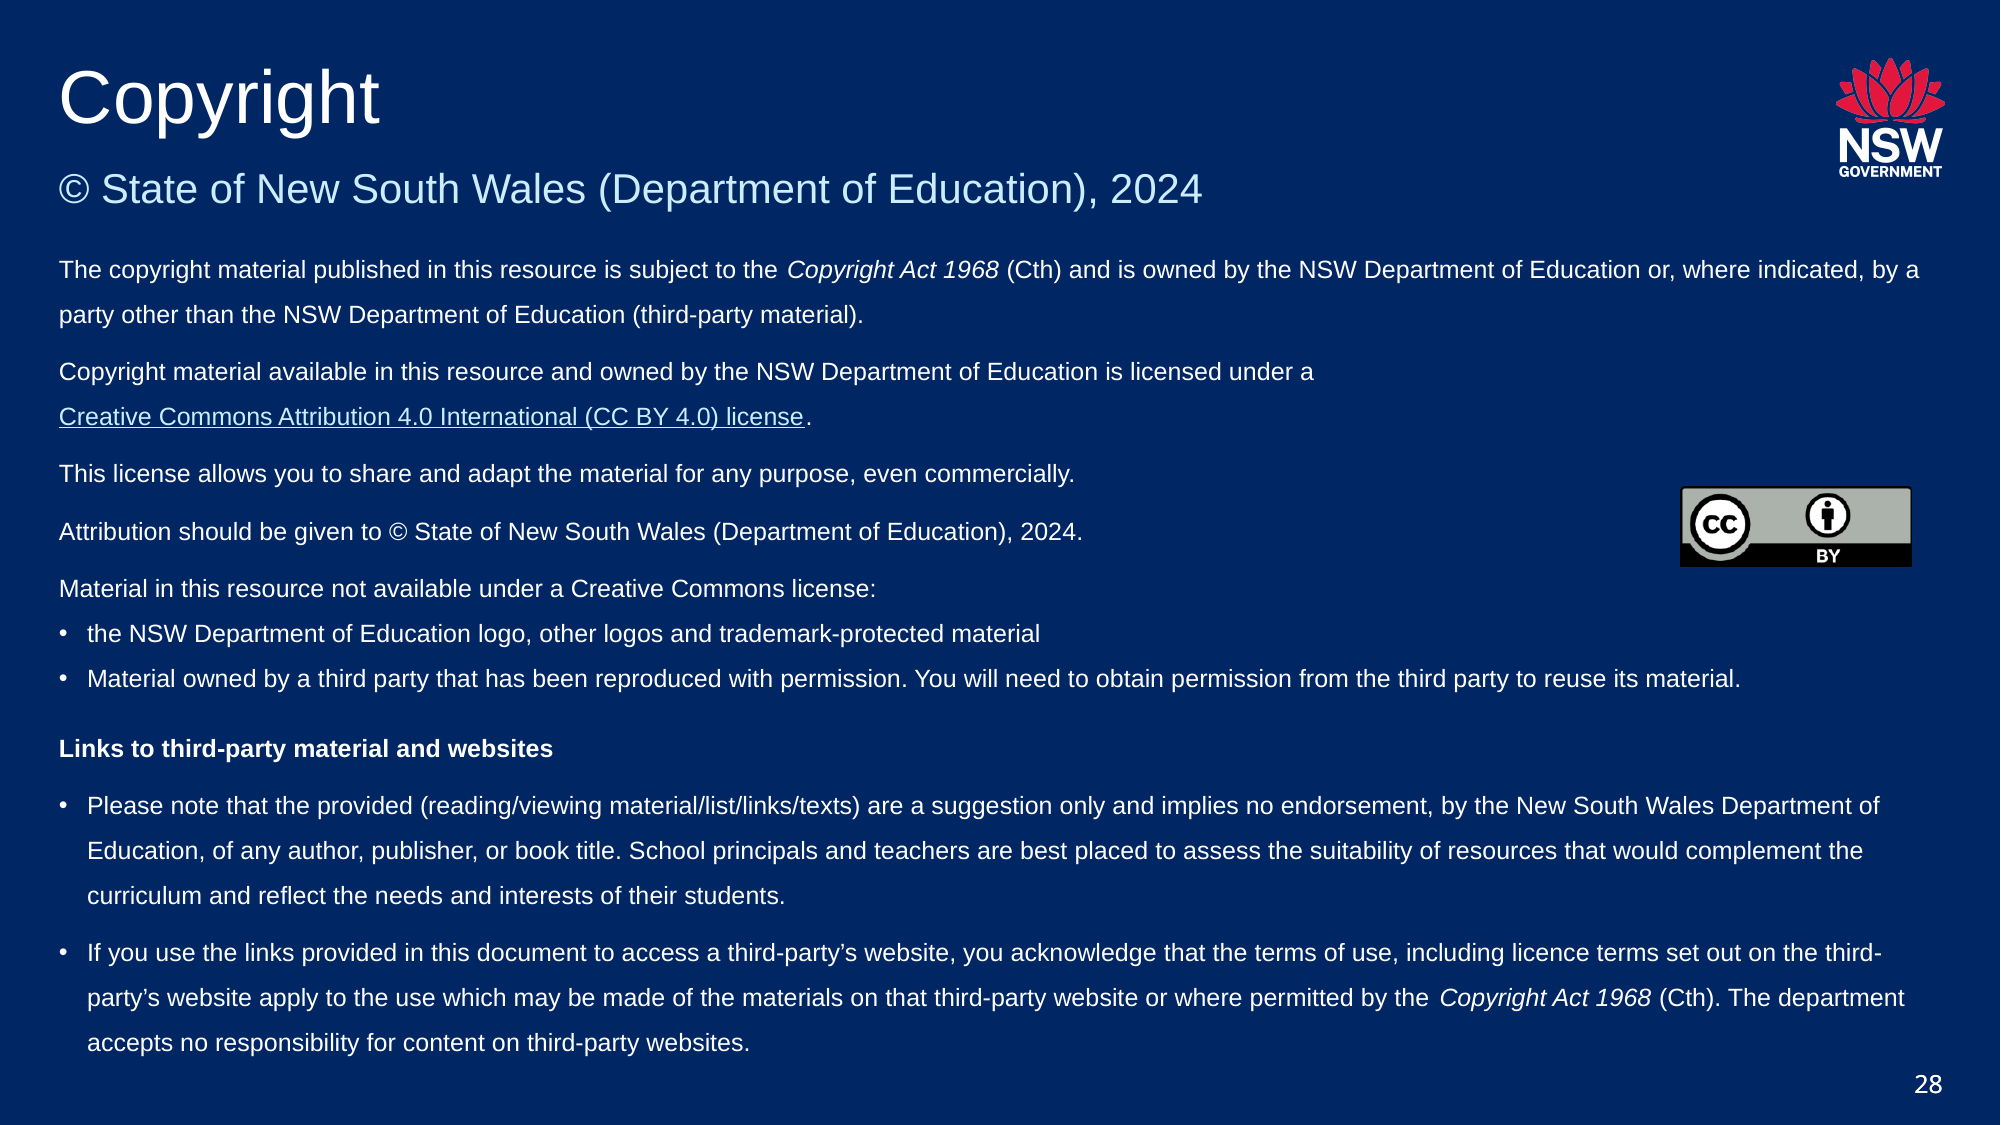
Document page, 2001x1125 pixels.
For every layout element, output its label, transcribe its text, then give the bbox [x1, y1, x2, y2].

picture [1836, 58, 1945, 177]
text_box The copyright material published in this resource is subject to the Copyright Act 1968 (Cth) and is owned by the NSW Department of Education or, where indicated, by a party other than the NSW Department of Education (third-party material). Copyright material available in this resource and owned by the NSW Department of Education is licensed under a Creative Commons Attribution 4.0 International (CC BY 4.0) license. This license allows you to share and adapt the material for any purpose, even commercially. Attribution should be given to © State of New South Wales (Department of Education), 2024. Material in this resource not available under a Creative Commons license: the NSW Department of Education logo, other logos and trademark-protected material Material owned by a third party that has been reproduced with permission. You will need to obtain permission from the third party to reuse its material. Links to third-party material and websites Please note that the provided (reading/viewing material/list/links/texts) are a suggestion only and implies no endorsement, by the New South Wales Department of Education, of any author, publisher, or book title. School principals and teachers are best placed to assess the suitability of resources that would complement the curriculum and reflect the needs and interests of their students. If you use the links provided in this document to access a third-party’s website, you acknowledge that the terms of use, including licence terms set out on the third-party’s website apply to the use which may be made of the materials on that third-party website or where permitted by the Copyright Act 1968 (Cth). The department accepts no responsibility for content on third-party websites. [59, 238, 1943, 1070]
list © State of New South Wales (Department of Education), 2024 [59, 160, 1713, 212]
title Copyright [59, 59, 1713, 148]
slide_number 28 [1824, 1068, 1943, 1099]
